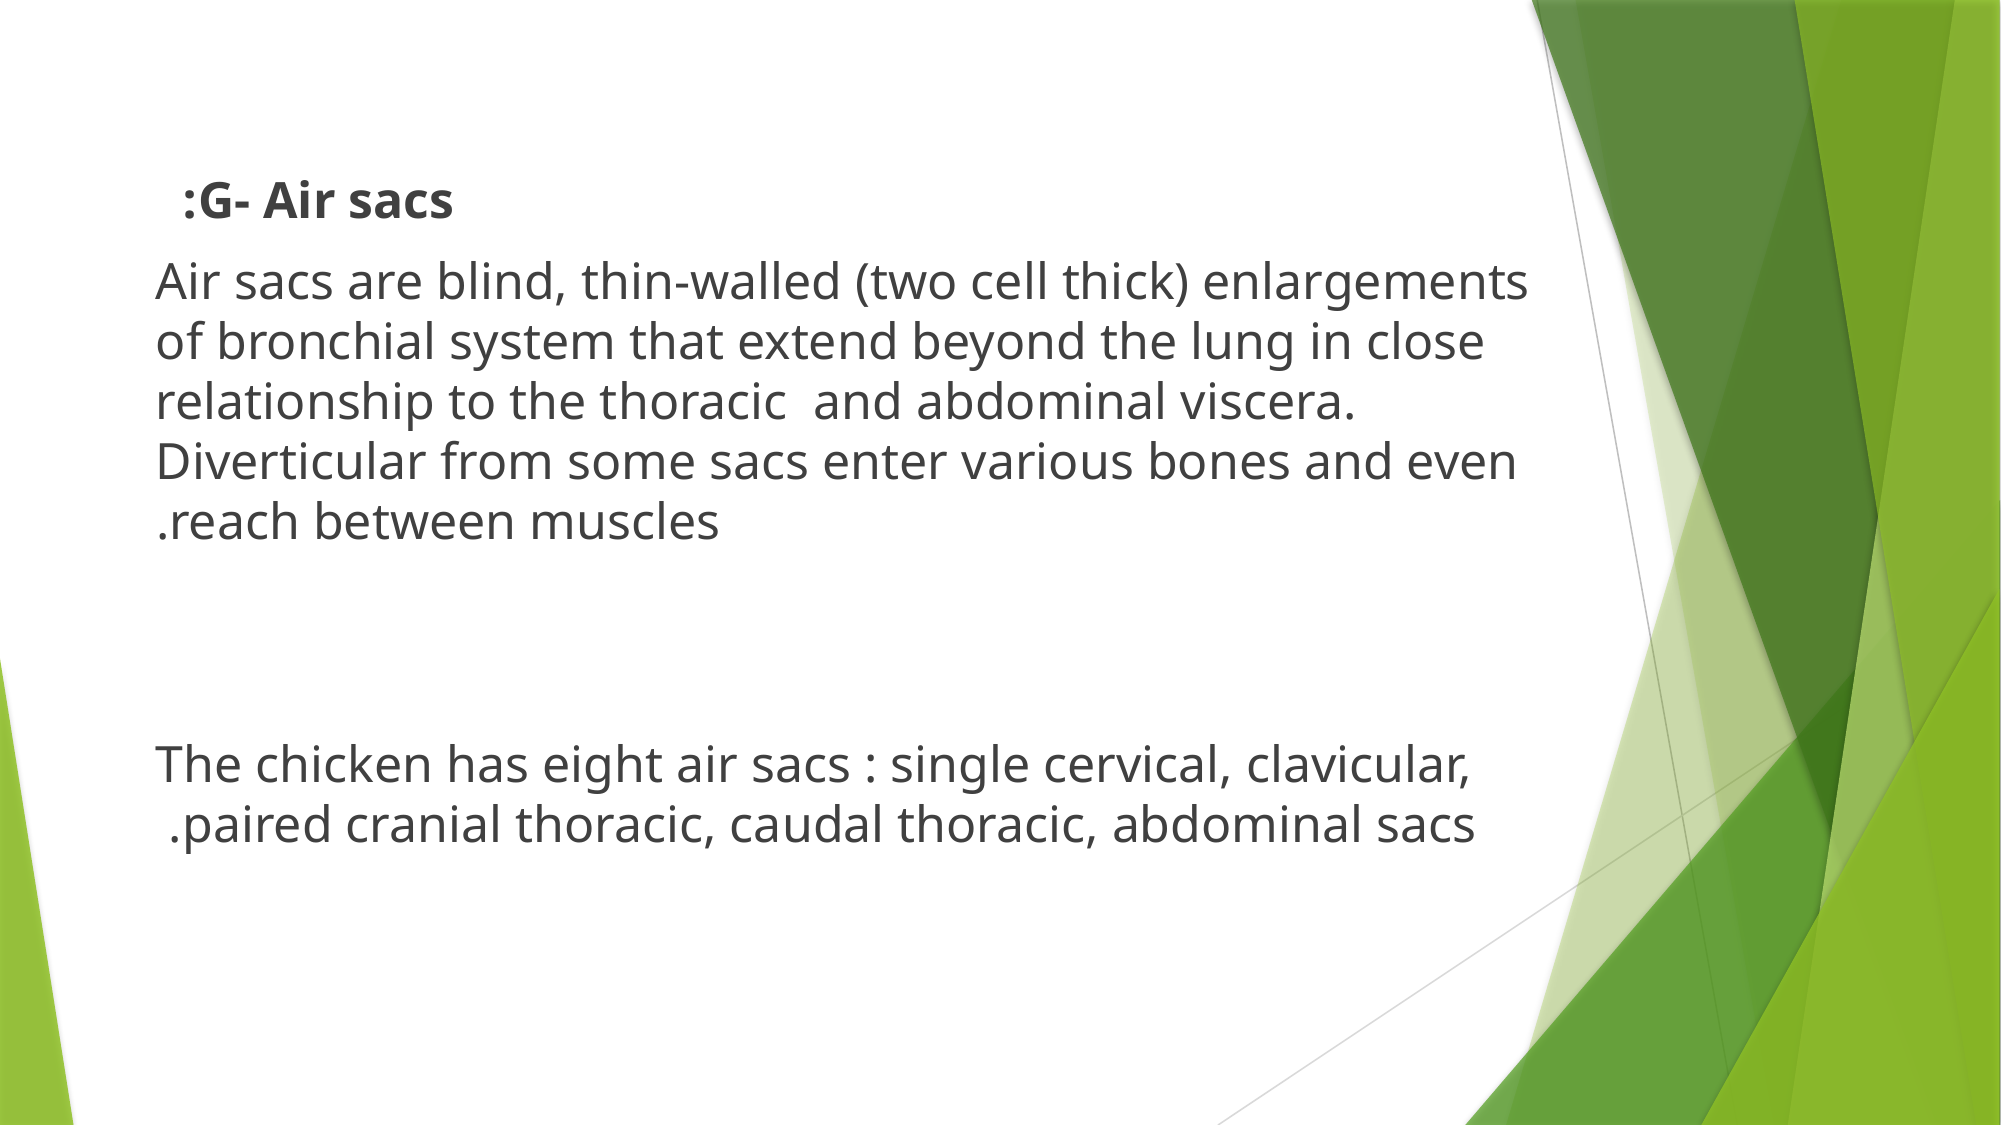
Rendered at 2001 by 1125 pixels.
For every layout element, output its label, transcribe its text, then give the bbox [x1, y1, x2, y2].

list G- Air sacs: Air sacs are blind, thin-walled (two cell thick) enlargements of bronchial system that extend beyond the lung in close relationship to the thoracic and abdominal viscera. Diverticular from some sacs enter various bones and even reach between muscles. The chicken has eight air sacs : single cervical, clavicular, paired cranial thoracic, caudal thoracic, abdominal sacs. [140, 161, 1573, 1075]
